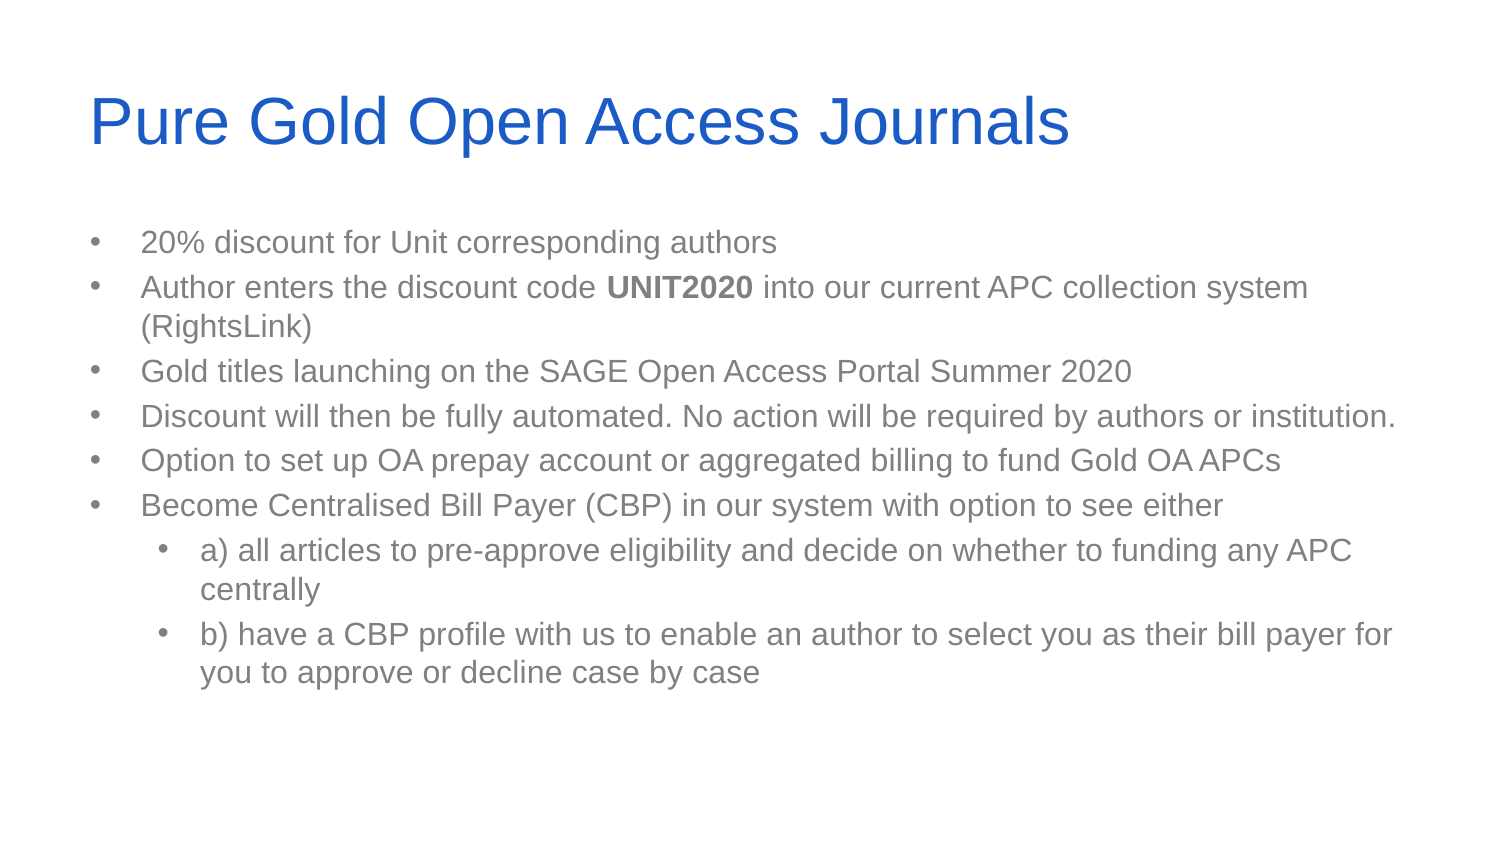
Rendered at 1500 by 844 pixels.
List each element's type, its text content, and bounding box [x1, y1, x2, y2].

list 20% discount for Unit corresponding authors Author enters the discount code UNIT2020 into our current APC collection system (RightsLink) Gold titles launching on the SAGE Open Access Portal Summer 2020 Discount will then be fully automated. No action will be required by authors or institution. Option to set up OA prepay account or aggregated billing to fund Gold OA APCs Become Centralised Bill Payer (CBP) in our system with option to see either a) all articles to pre-approve eligibility and decide on whether to funding any APC centrally b) have a CBP profile with us to enable an author to select you as their bill payer for you to approve or decline case by case [75, 169, 1425, 702]
title Pure Gold Open Access Journals [75, 70, 1425, 166]
